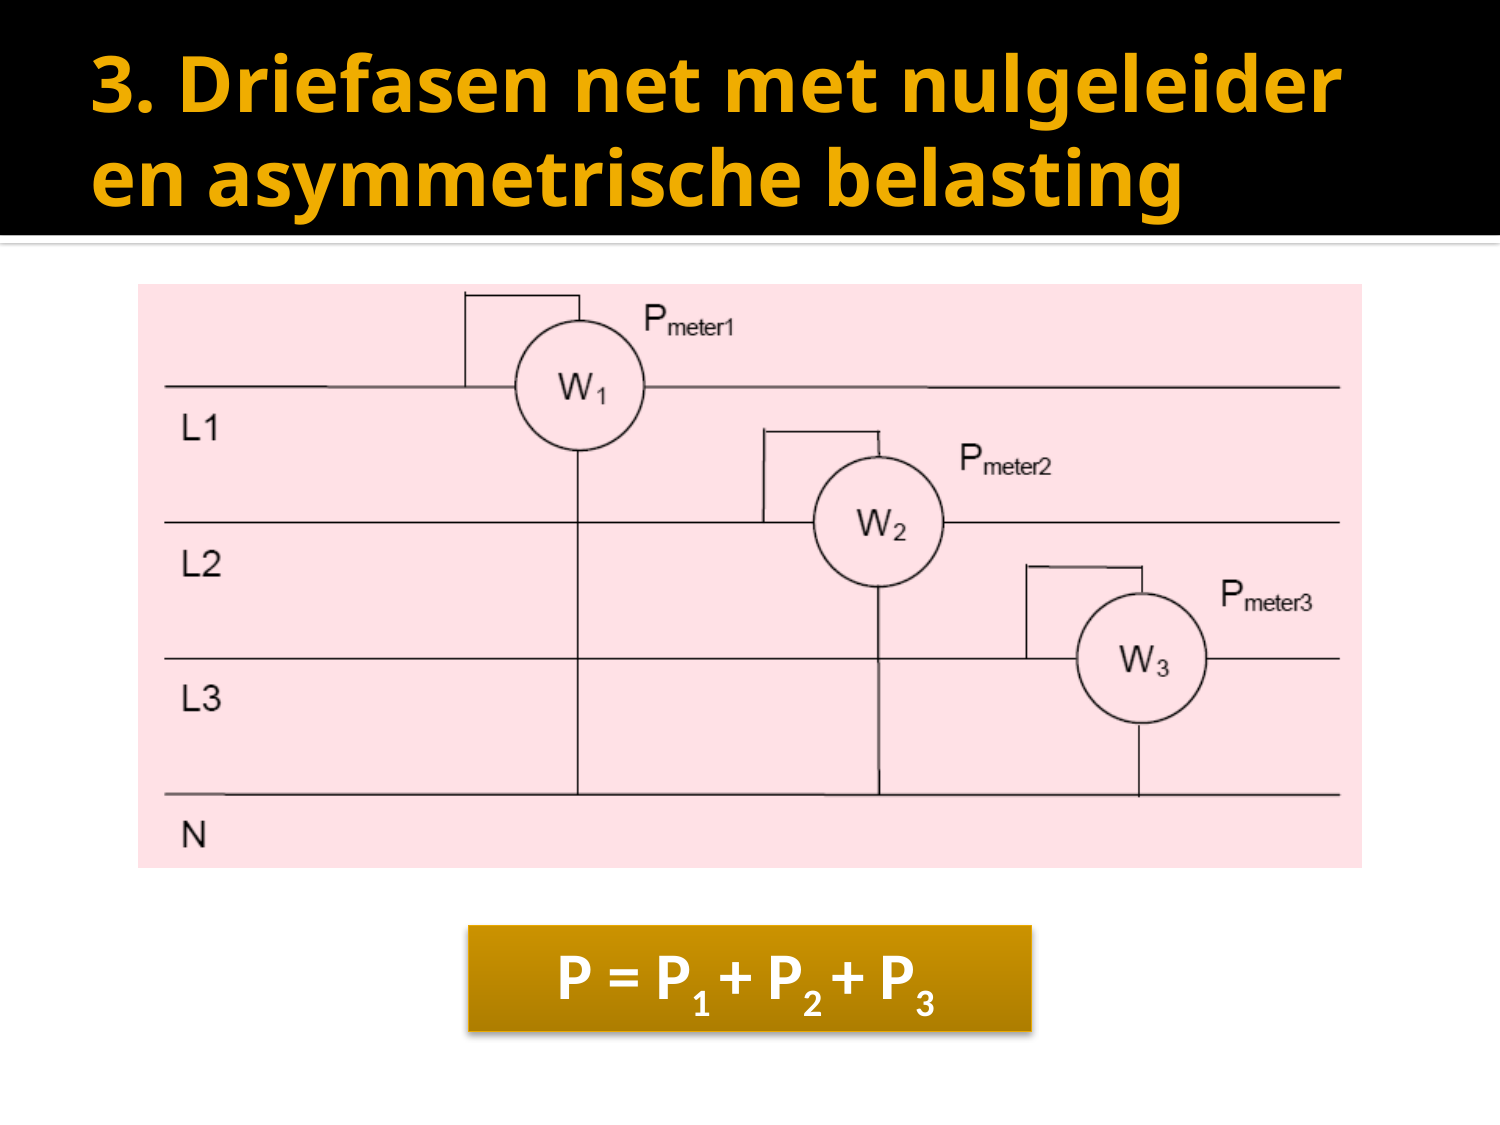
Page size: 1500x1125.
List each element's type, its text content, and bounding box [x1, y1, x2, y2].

list [75, 257, 1425, 1067]
picture [138, 284, 1362, 868]
text_box P = P1 + P2 + P3 [468, 925, 1032, 1032]
title 3. Driefasen net met nulgeleider en asymmetrische belasting [75, 25, 1425, 231]
